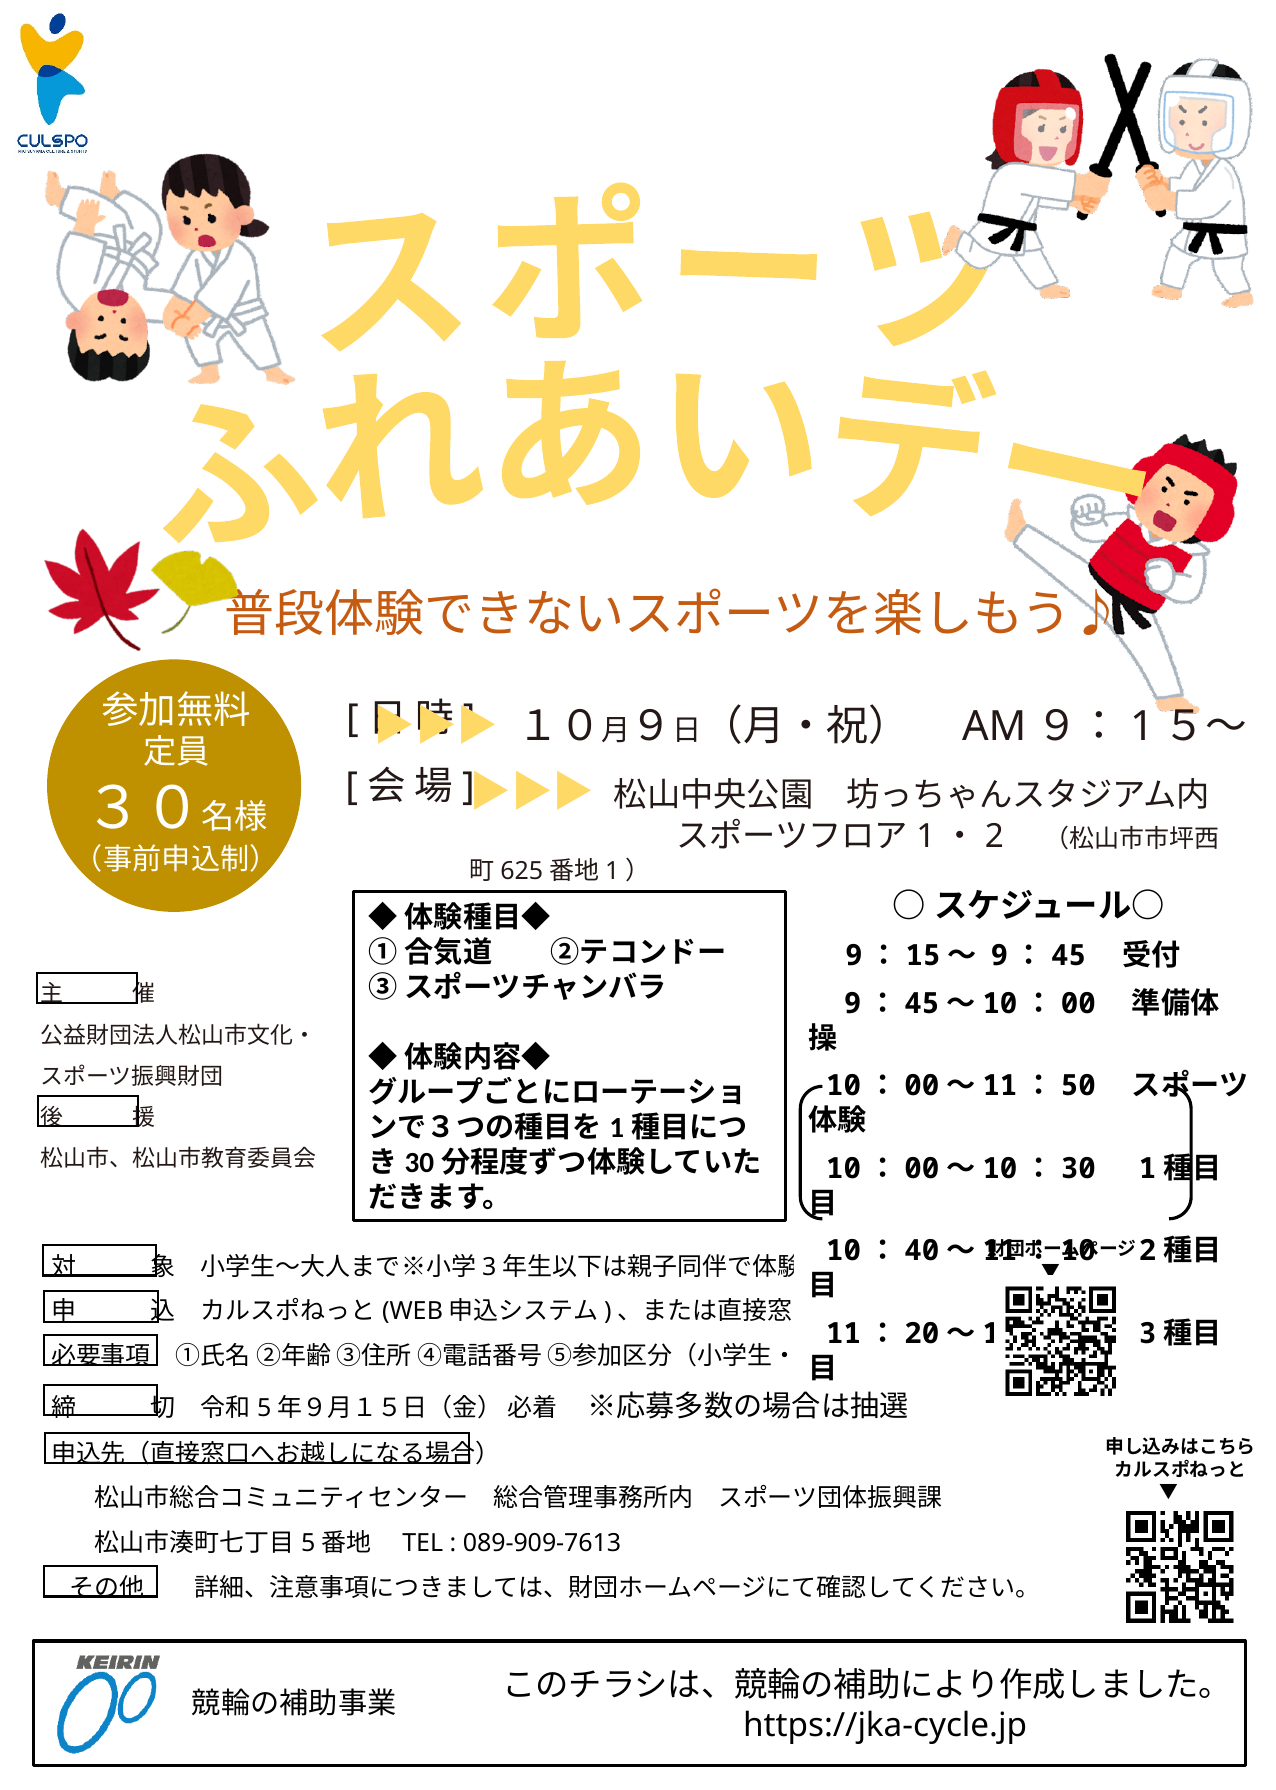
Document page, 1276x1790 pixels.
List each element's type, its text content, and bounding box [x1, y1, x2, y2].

text_box このチラシは、競輪の補助により作成しました。 https://jka-cycle.jp [487, 1661, 1199, 1745]
text_box [日 時] [331, 685, 491, 747]
text_box 主 催 公益財団法人松山市文化・ スポーツ振興財団 後 援 松山市、松山市教育委員会 [25, 957, 339, 1206]
picture [23, 486, 253, 680]
text_box ▶▶▶ １０月９日（月・祝） AM９：1５～ [358, 690, 1263, 756]
text_box [33, 1640, 1246, 1766]
text_box ○スケジュール○ 9：15～ 9：45 受付 9：45～10：00 準備体操 10：00～11：50 スポーツ体験 10：00～10：30 1種目目 10：40～11：10 2種目目 11：20～11：50 3種目目 [793, 876, 1264, 1392]
text_box [43, 1565, 158, 1598]
text_box [799, 1085, 1192, 1220]
picture [14, 9, 301, 401]
text_box [36, 972, 138, 1004]
text_box [42, 1244, 157, 1277]
text_box 申し込みはこちら カルスポねっと ▼ [1081, 1427, 1276, 1510]
picture [52, 1652, 164, 1755]
text_box [会 場] [330, 754, 454, 815]
picture [994, 1275, 1127, 1408]
text_box 普段体験できないスポーツを楽しもう♪ [238, 574, 992, 650]
text_box [43, 1334, 158, 1366]
text_box ◆体験種目◆ ①合気道 ②テコンドー ③スポーツチャンバラ ◆体験内容◆ グループごとにローテーションで３つの種目を1種目につき30分程度ずつ体験していただきます。 [353, 891, 786, 1221]
picture [1113, 1497, 1246, 1636]
text_box 参加無料 定員 ３０名様 （事前申込制） [43, 678, 309, 883]
picture [937, 34, 1260, 323]
text_box ▶▶▶ 松山中央公園 坊っちゃんスタジアム内 スポーツフロア1・2 （松山市市坪西町625番地1） [454, 756, 1251, 892]
text_box [43, 1290, 159, 1323]
text_box [107, 659, 241, 678]
text_box [44, 1432, 470, 1464]
text_box [37, 1095, 139, 1127]
text_box 財団ホームページ ▼ [963, 1229, 1161, 1290]
text_box 対 象 小学生～大人まで※小学3年生以下は親子同伴で体験してください。 申 込 カルスポねっと(WEB申込システム)、または直接窓口にて 必要事項 ①氏名 ②年齢 ③住所 ④電話番号 ⑤参加区分（小学生・中学生以上・親子） 締 切 令和5年９月１５日（金） 必着 ※応募多数の場合は抽選 申込先（直接窓口へお越しになる場合） 松山市総合コミュニティセンター 総合管理事務所内 スポーツ団体振興課 松山市湊町七丁目5番地 TEL : 089-909-7613 その他 詳細、注意事項につきましては、財団ホームページにて確認してください。 [24, 1227, 1049, 1609]
text_box [43, 1384, 158, 1416]
text_box [93, 883, 255, 912]
text_box 競輪の補助事業 [177, 1674, 443, 1727]
picture [992, 414, 1255, 724]
